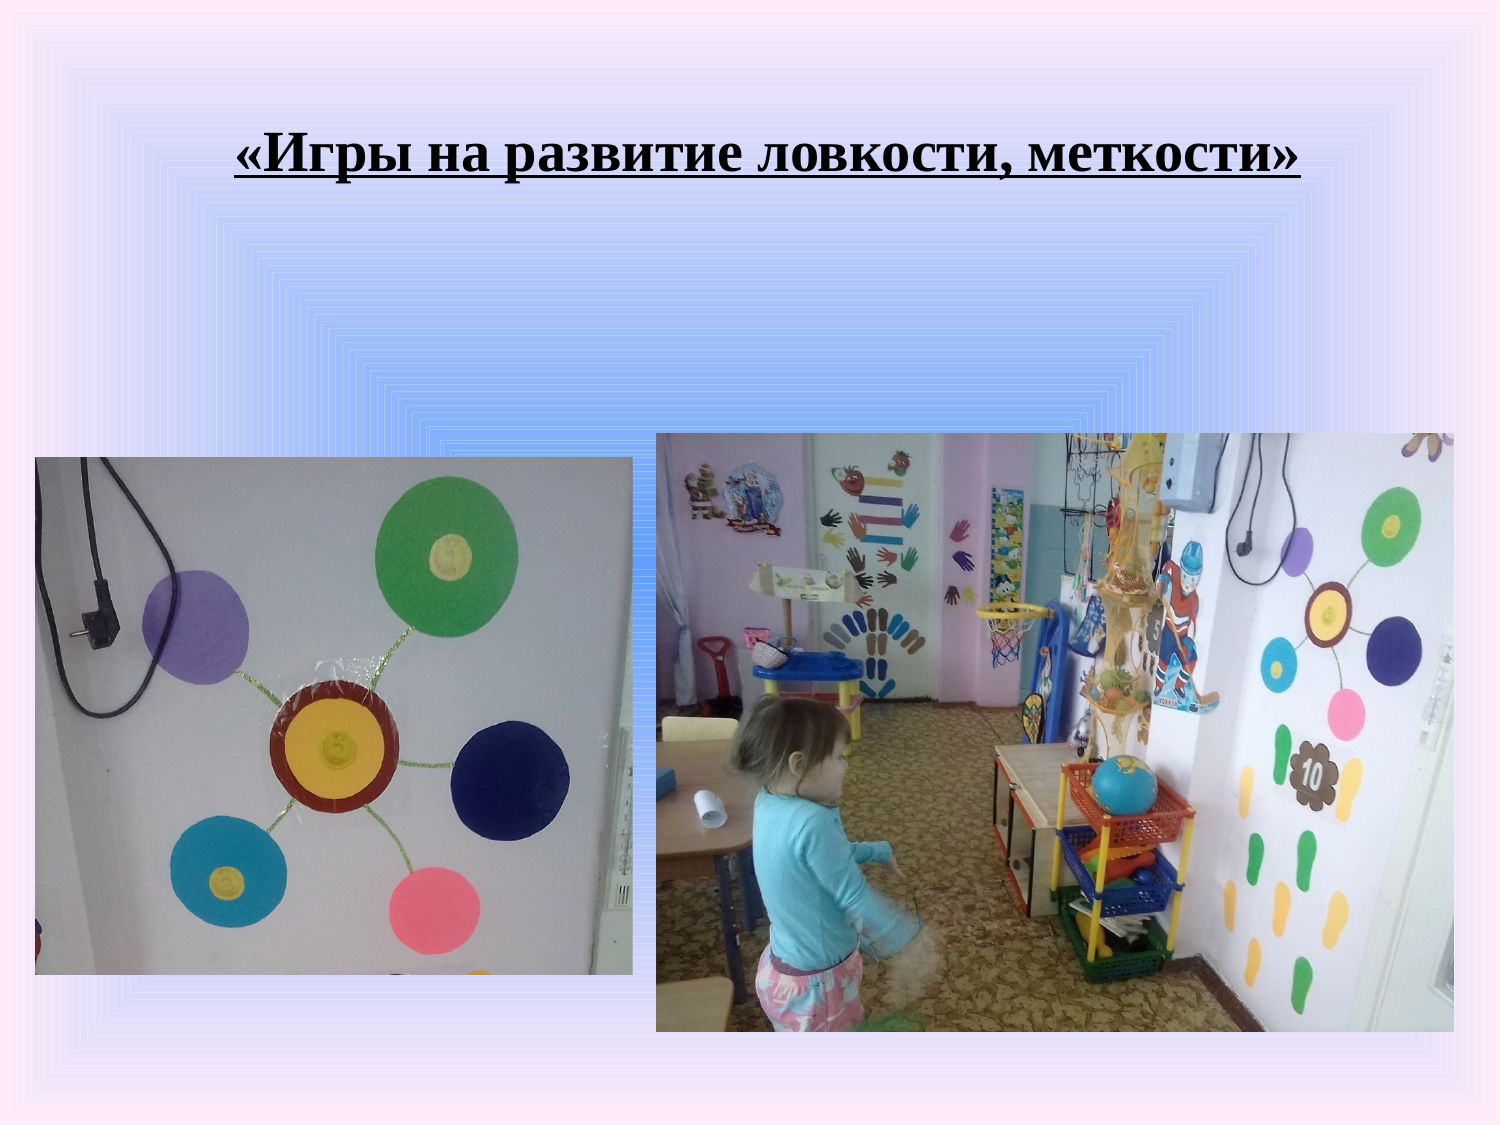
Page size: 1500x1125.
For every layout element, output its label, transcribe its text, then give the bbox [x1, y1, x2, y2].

text_box «Игры на развитие ловкости, меткости» [199, 105, 1336, 191]
picture [655, 433, 1454, 1032]
picture [34, 456, 633, 976]
